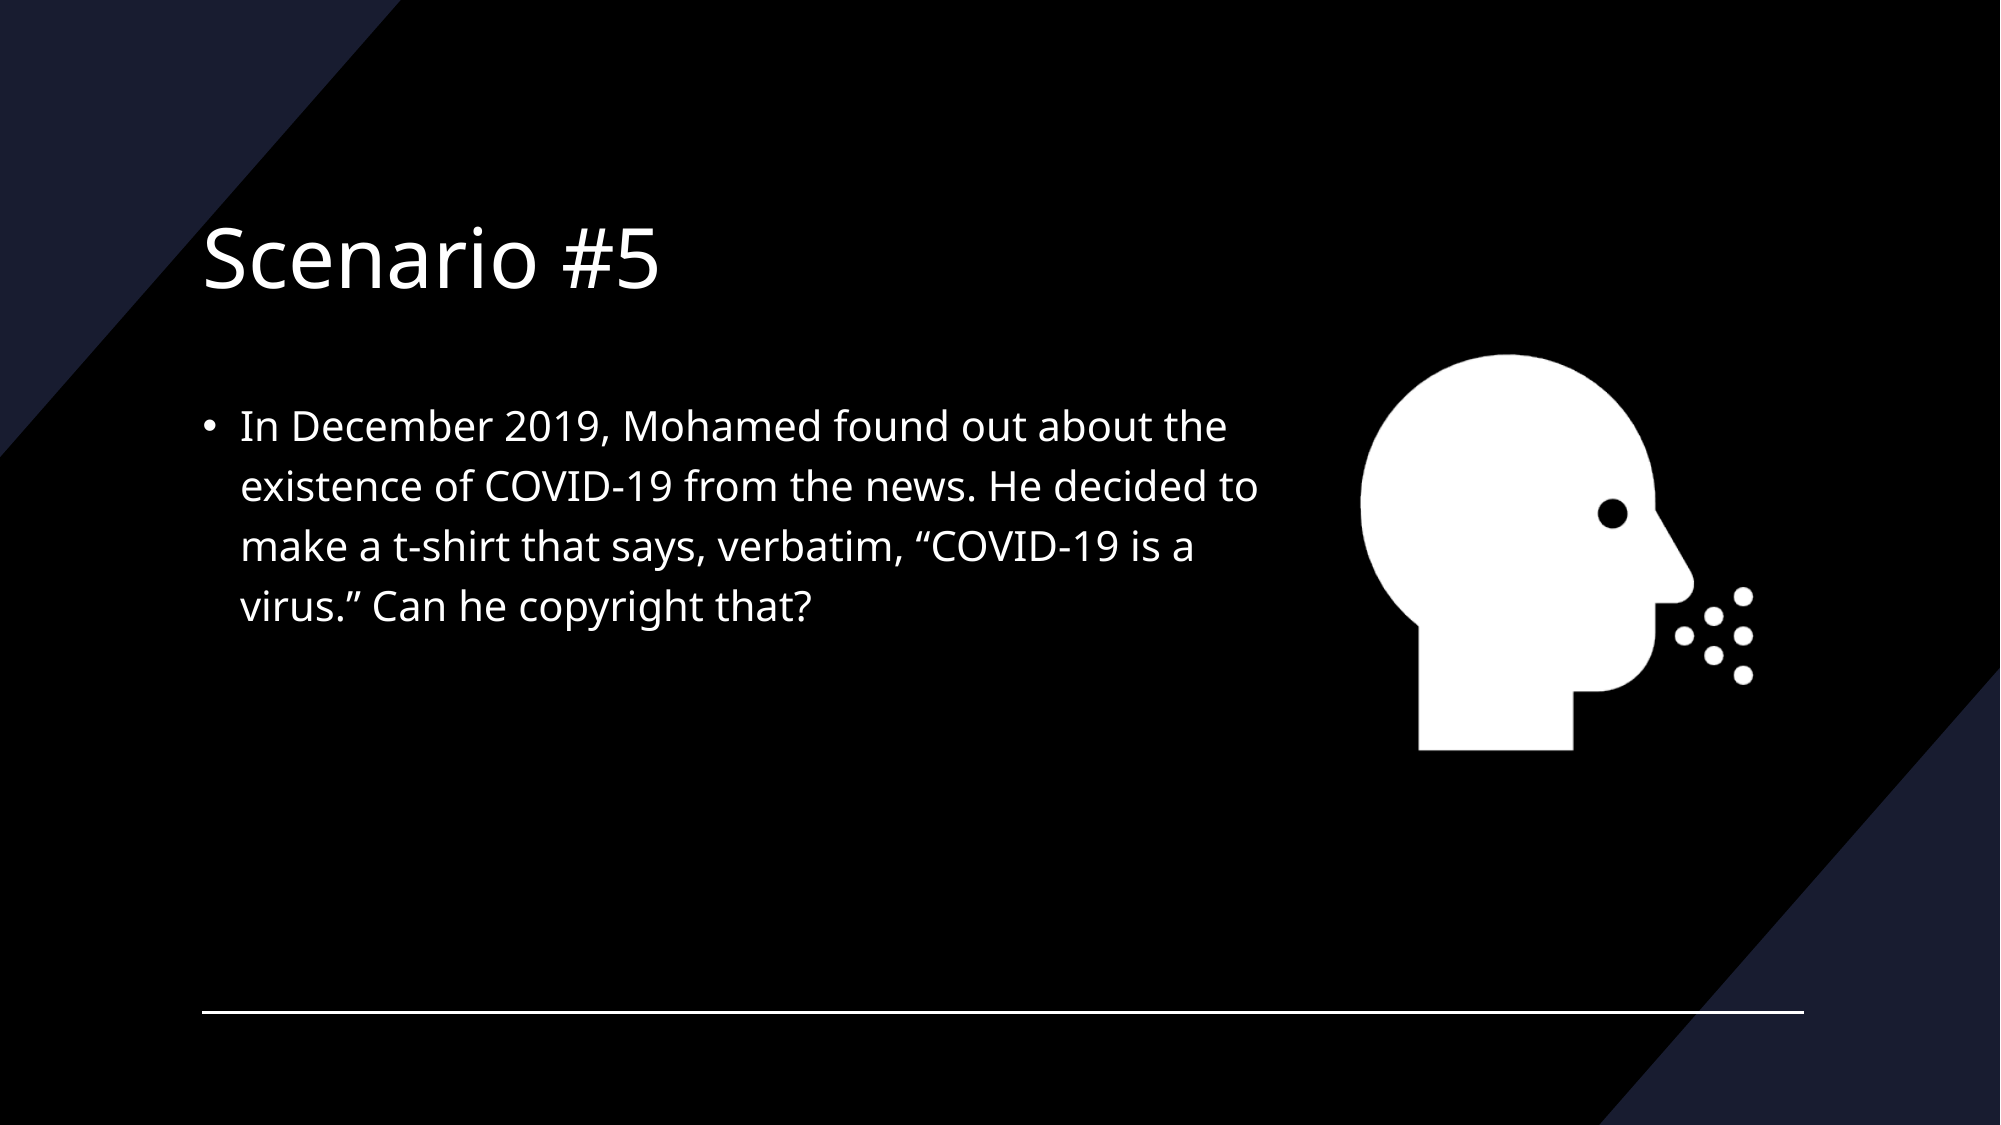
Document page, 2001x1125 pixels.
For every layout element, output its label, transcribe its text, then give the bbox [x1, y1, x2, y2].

picture [1292, 327, 1763, 798]
title Scenario #5 [187, 143, 1813, 367]
list In December 2019, Mohamed found out about the existence of COVID-19 from the news. He decided to make a t-shirt that says, verbatim, “COVID-19 is a virus.” Can he copyright that? [187, 382, 1293, 968]
